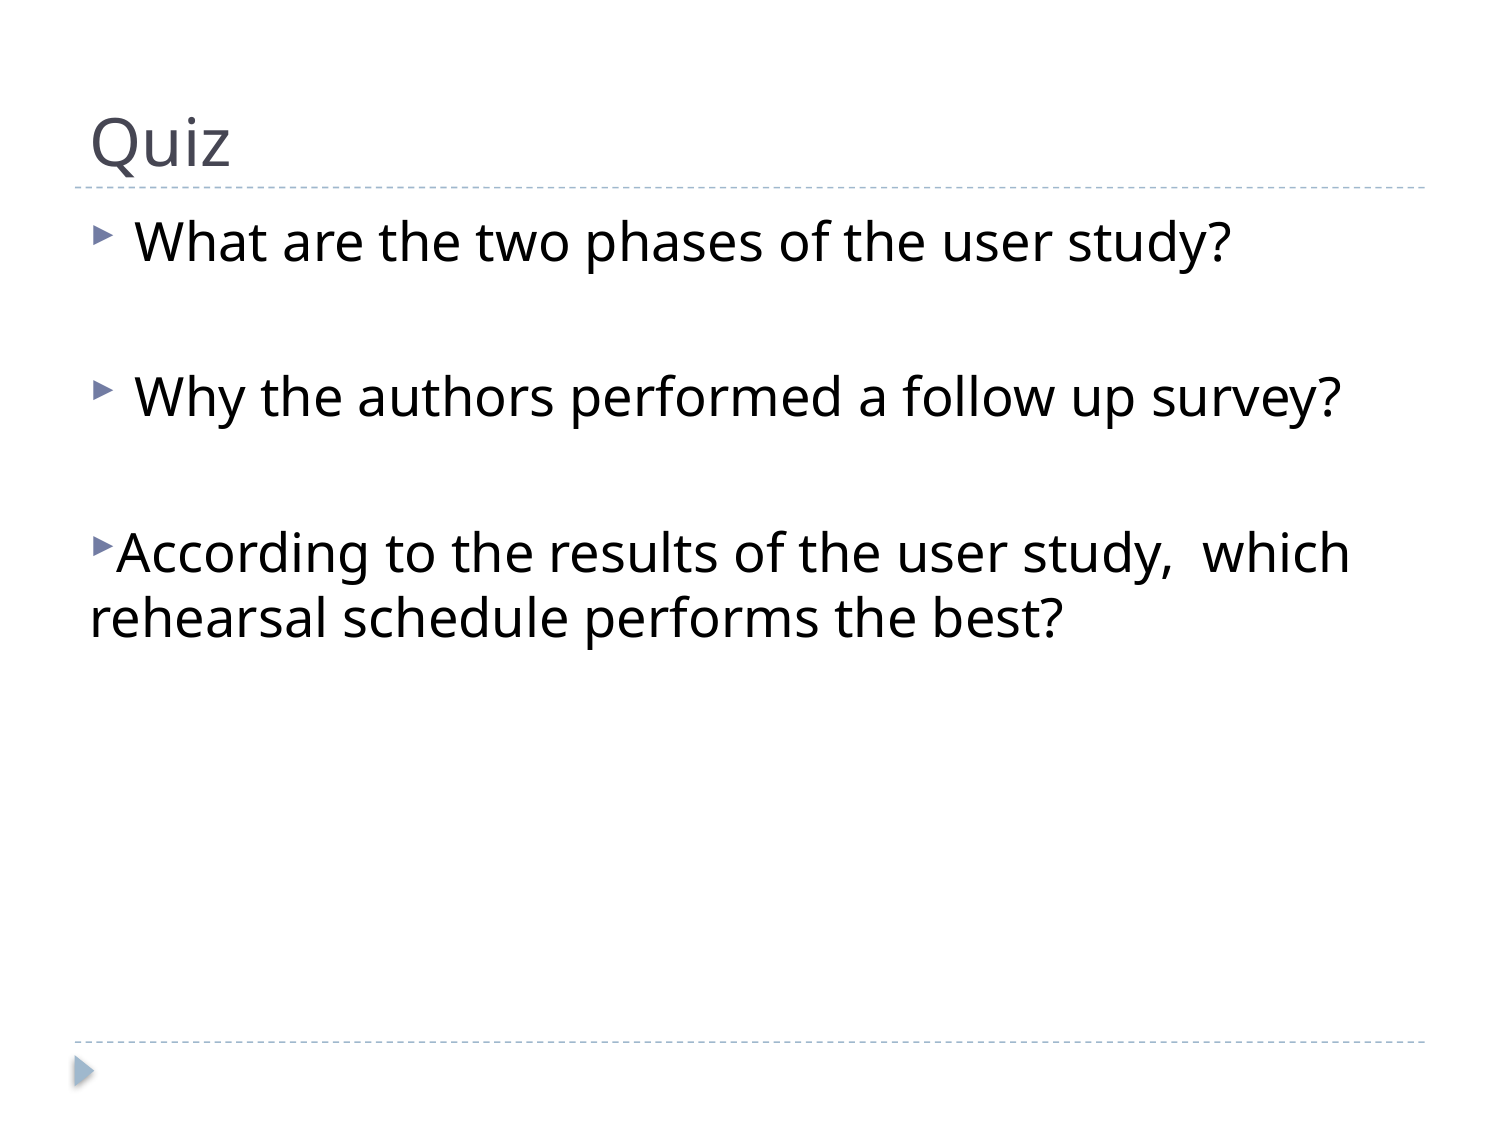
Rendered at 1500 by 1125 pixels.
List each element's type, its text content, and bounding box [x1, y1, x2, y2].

title Quiz [75, 24, 1425, 188]
list What are the two phases of the user study? Why the authors performed a follow up survey? According to the results of the user study, which rehearsal schedule performs the best? [75, 200, 1425, 1010]
